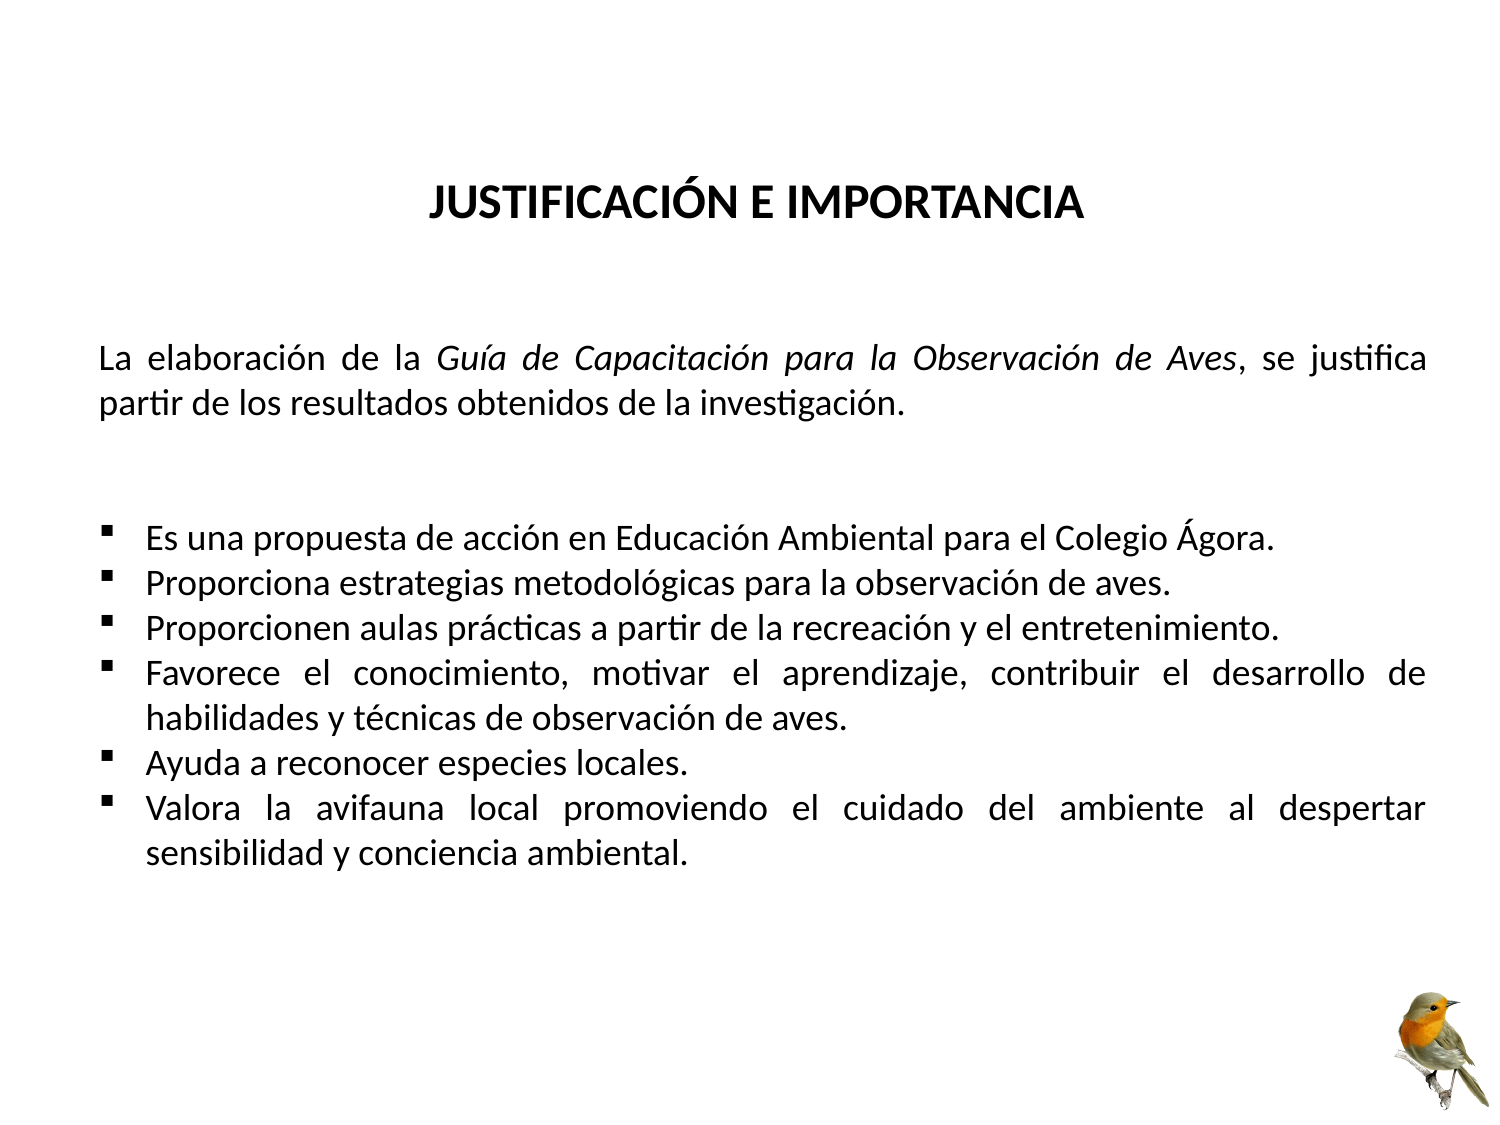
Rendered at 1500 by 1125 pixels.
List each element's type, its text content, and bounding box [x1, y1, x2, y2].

picture [1389, 987, 1491, 1114]
text_box JUSTIFICACIÓN E IMPORTANCIA La elaboración de la Guía de Capacitación para la Observación de Aves, se justifica partir de los resultados obtenidos de la investigación. Es una propuesta de acción en Educación Ambiental para el Colegio Ágora. Proporciona estrategias metodológicas para la observación de aves. Proporcionen aulas prácticas a partir de la recreación y el entretenimiento. Favorece el conocimiento, motivar el aprendizaje, contribuir el desarrollo de habilidades y técnicas de observación de aves. Ayuda a reconocer especies locales. Valora la avifauna local promoviendo el cuidado del ambiente al despertar sensibilidad y conciencia ambiental. [83, 160, 1443, 881]
